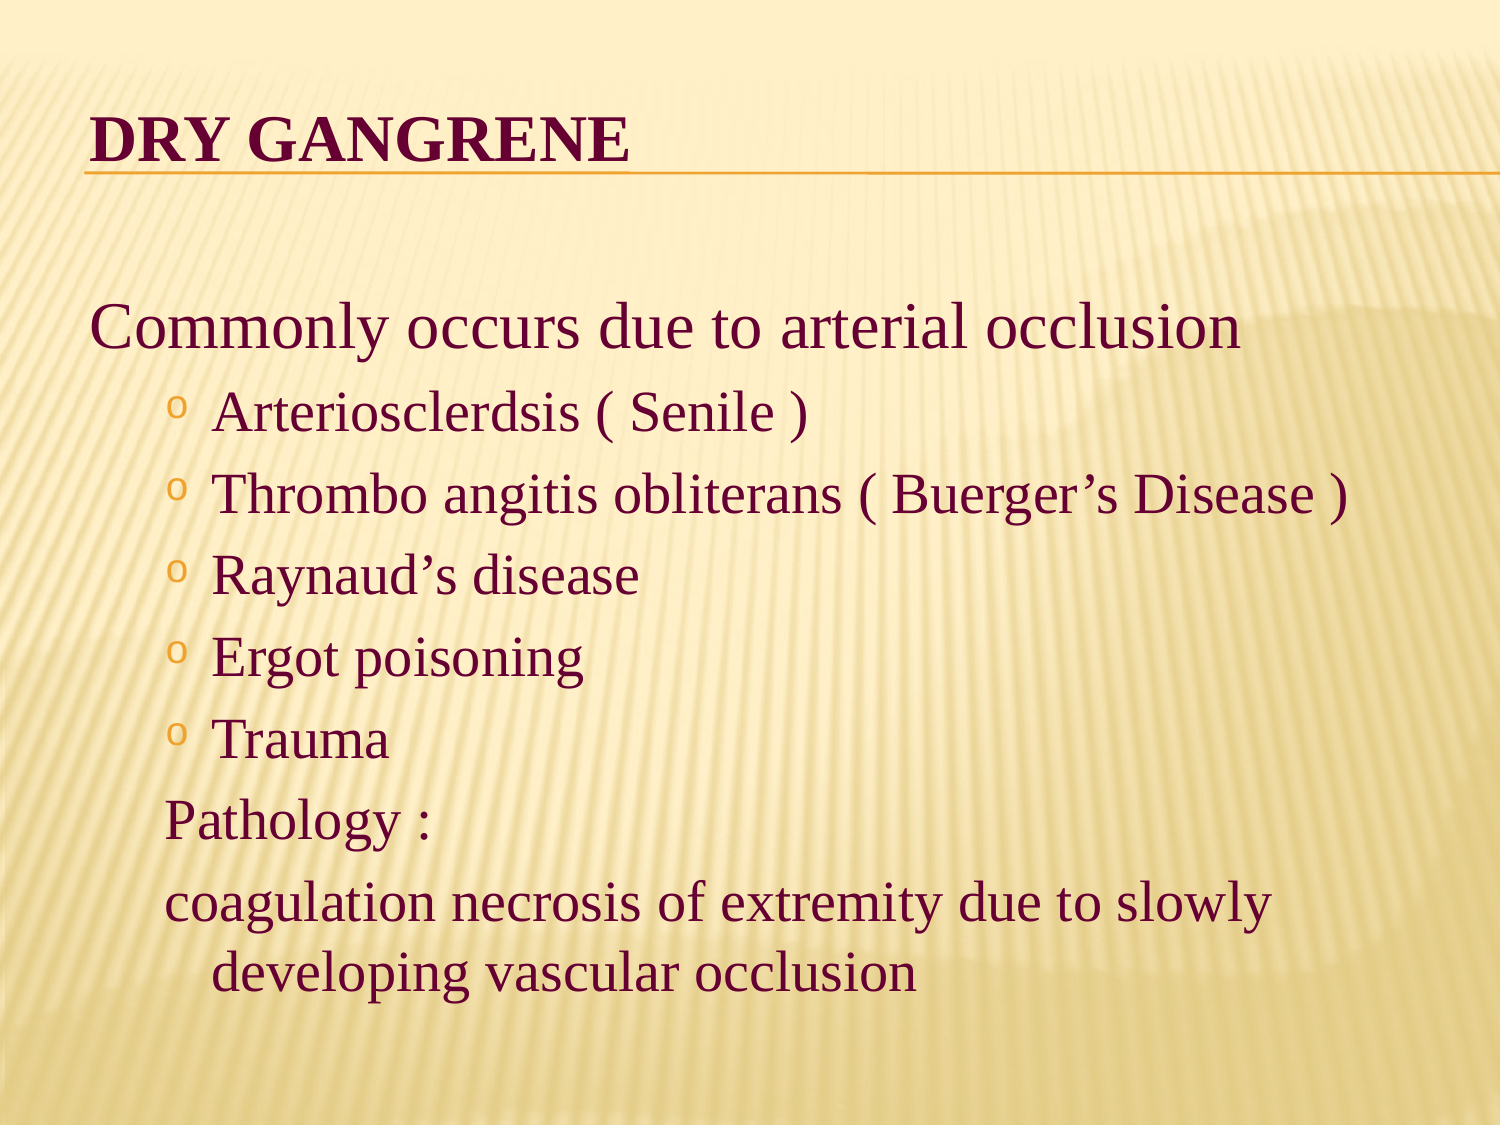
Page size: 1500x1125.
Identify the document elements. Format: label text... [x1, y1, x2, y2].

list DRY GANGRENE Commonly occurs due to arterial occlusion Arteriosclerdsis ( Senile ) Thrombo angitis obliterans ( Buerger’s Disease ) Raynaud’s disease Ergot poisoning Trauma Pathology : coagulation necrosis of extremity due to slowly developing vascular occlusion [75, 87, 1425, 1063]
